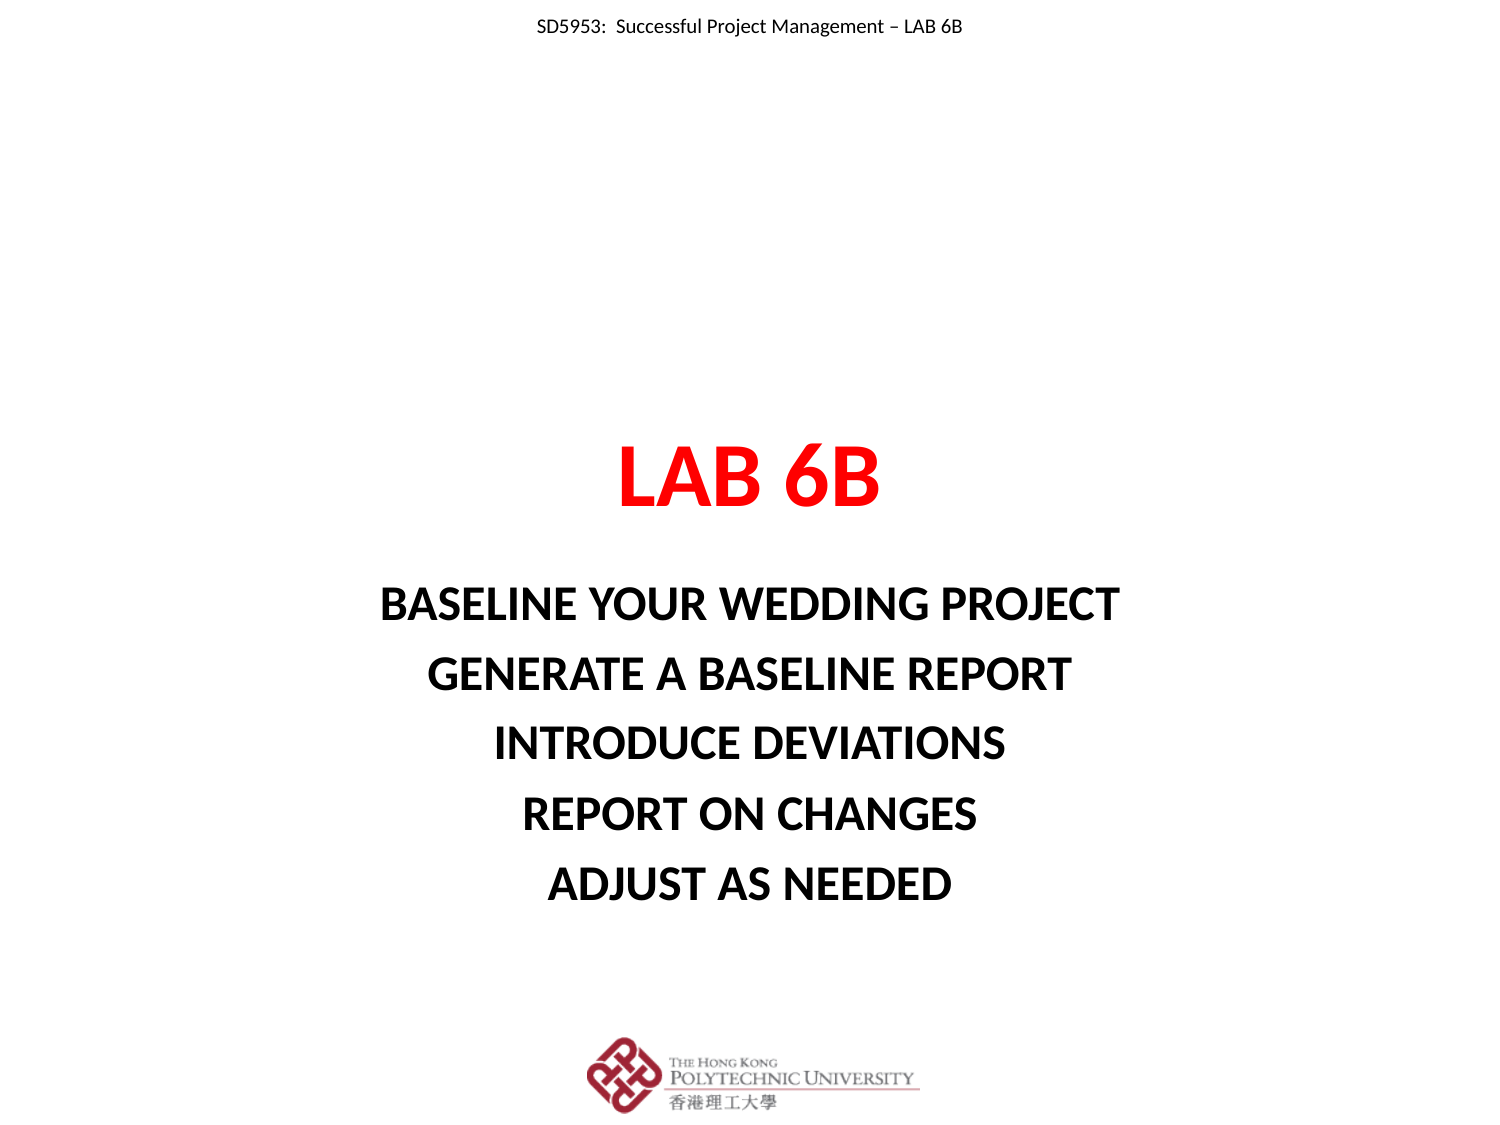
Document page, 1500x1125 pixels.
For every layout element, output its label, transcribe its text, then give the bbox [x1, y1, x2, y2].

subtitle BASELINE YOUR WEDDING PROJECT GENERATE A BASELINE REPORT INTRODUCE DEVIATIONS REPORT ON CHANGES ADJUST AS NEEDED [24, 562, 1475, 963]
picture [587, 1037, 920, 1114]
title LAB 6B [112, 349, 1388, 562]
